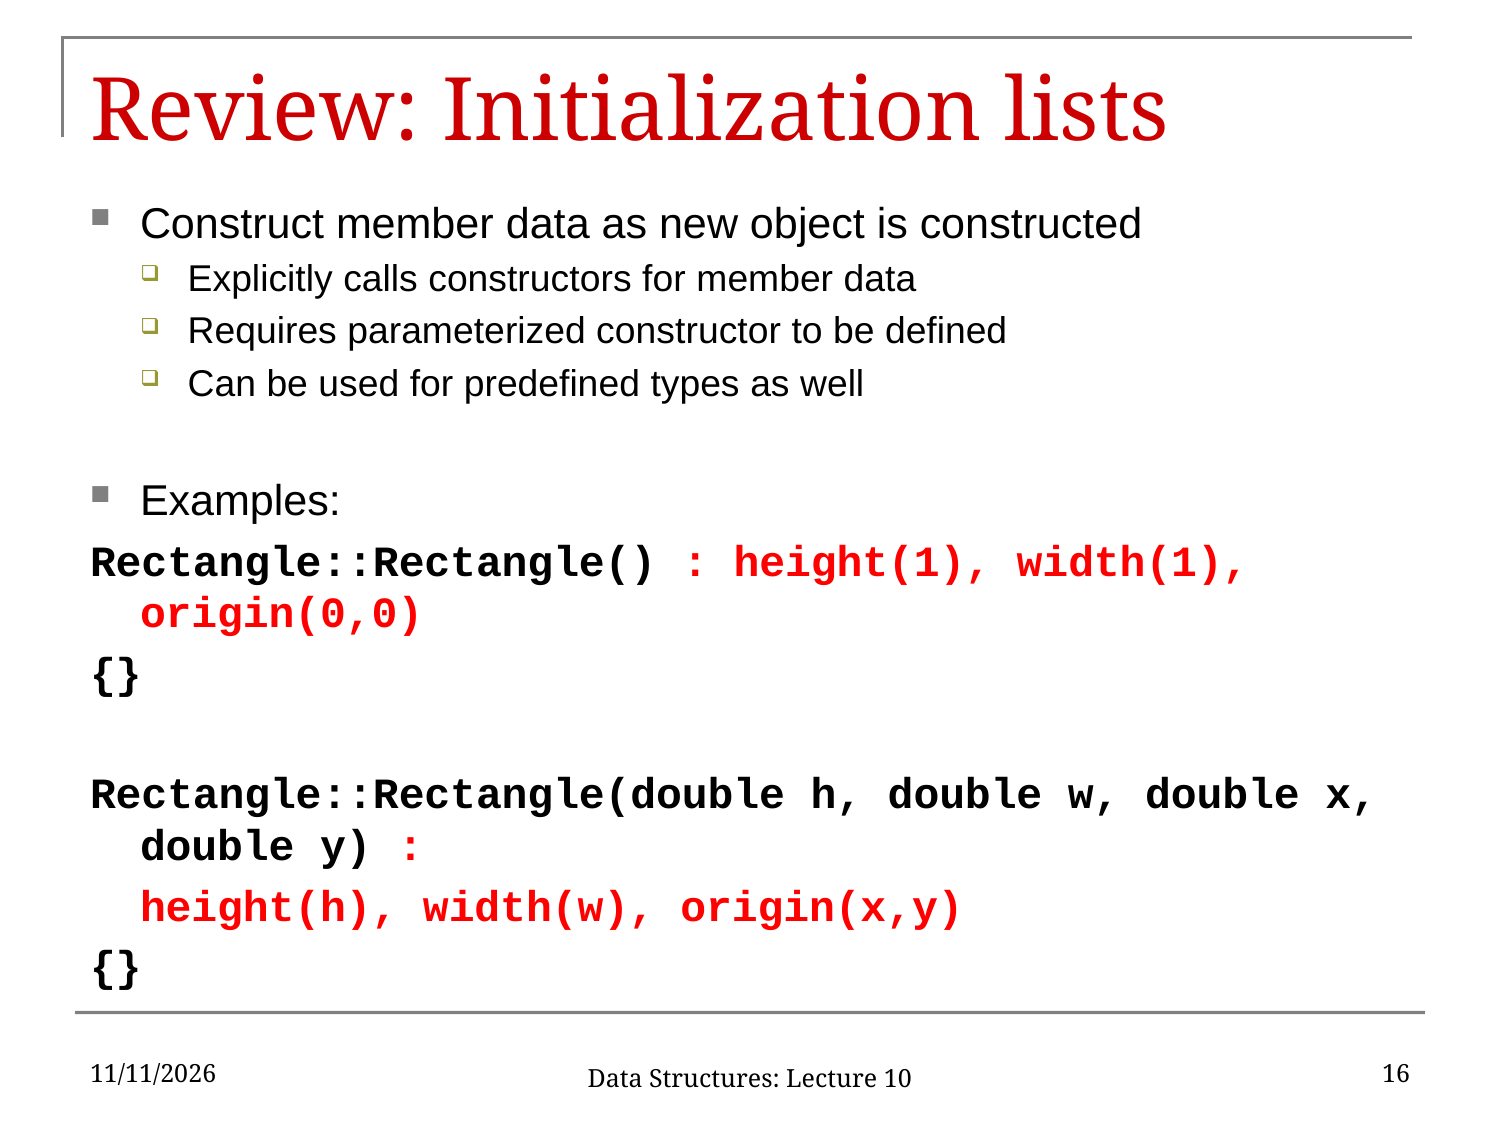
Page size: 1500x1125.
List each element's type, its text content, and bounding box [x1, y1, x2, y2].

footer Data Structures: Lecture 10 [512, 1024, 988, 1101]
list Construct member data as new object is constructed Explicitly calls constructors for member data Requires parameterized constructor to be defined Can be used for predefined types as well Examples: Rectangle::Rectangle() : height(1), width(1), origin(0,0) {} Rectangle::Rectangle(double h, double w, double x, double y) : height(h), width(w), origin(x,y) {} [75, 187, 1425, 1006]
title Review: Initialization lists [75, 45, 1425, 163]
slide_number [74, 1023, 426, 1100]
slide_number 16 [1074, 1023, 1426, 1100]
